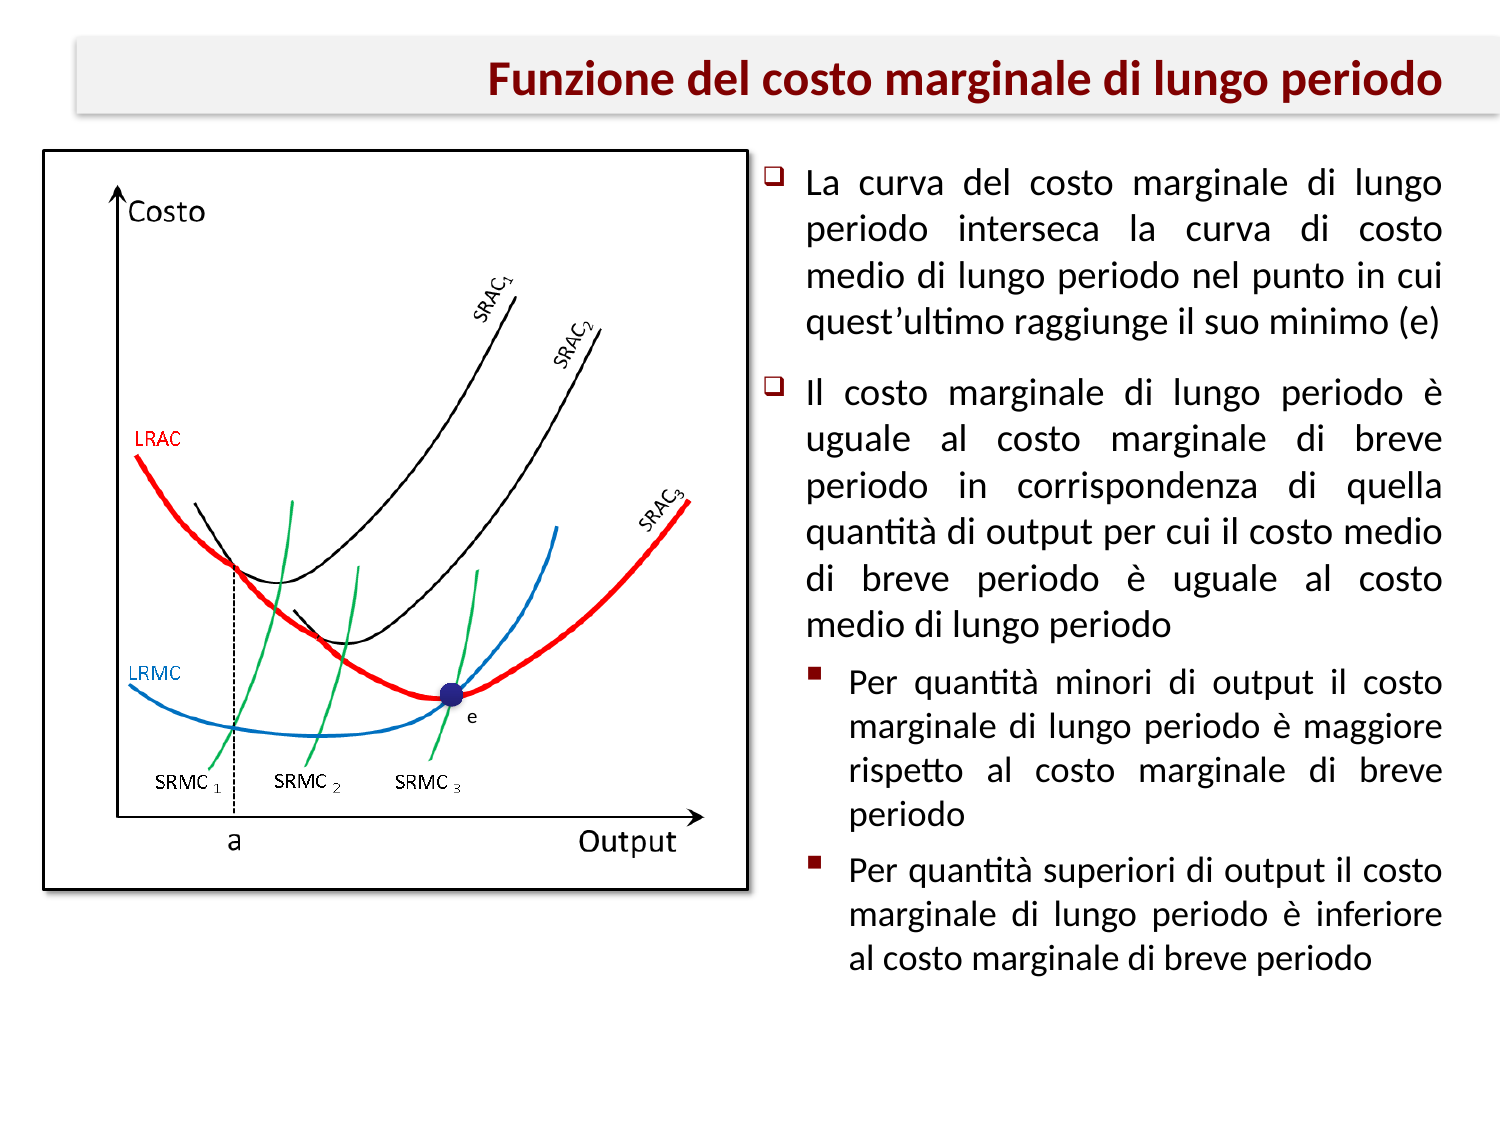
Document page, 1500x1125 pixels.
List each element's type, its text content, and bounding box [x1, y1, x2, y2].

title Funzione del costo marginale di lungo periodo [75, 36, 1459, 114]
list La curva del costo marginale di lungo periodo interseca la curva di costo medio di lungo periodo nel punto in cui quest’ultimo raggiunge il suo minimo (e) Il costo marginale di lungo periodo è uguale al costo marginale di breve periodo in corrispondenza di quella quantità di output per cui il costo medio di breve periodo è uguale al costo medio di lungo periodo Per quantità minori di output il costo marginale di lungo periodo è maggiore rispetto al costo marginale di breve periodo Per quantità superiori di output il costo marginale di lungo periodo è inferiore al costo marginale di breve periodo [747, 149, 1459, 1059]
picture [37, 145, 760, 903]
